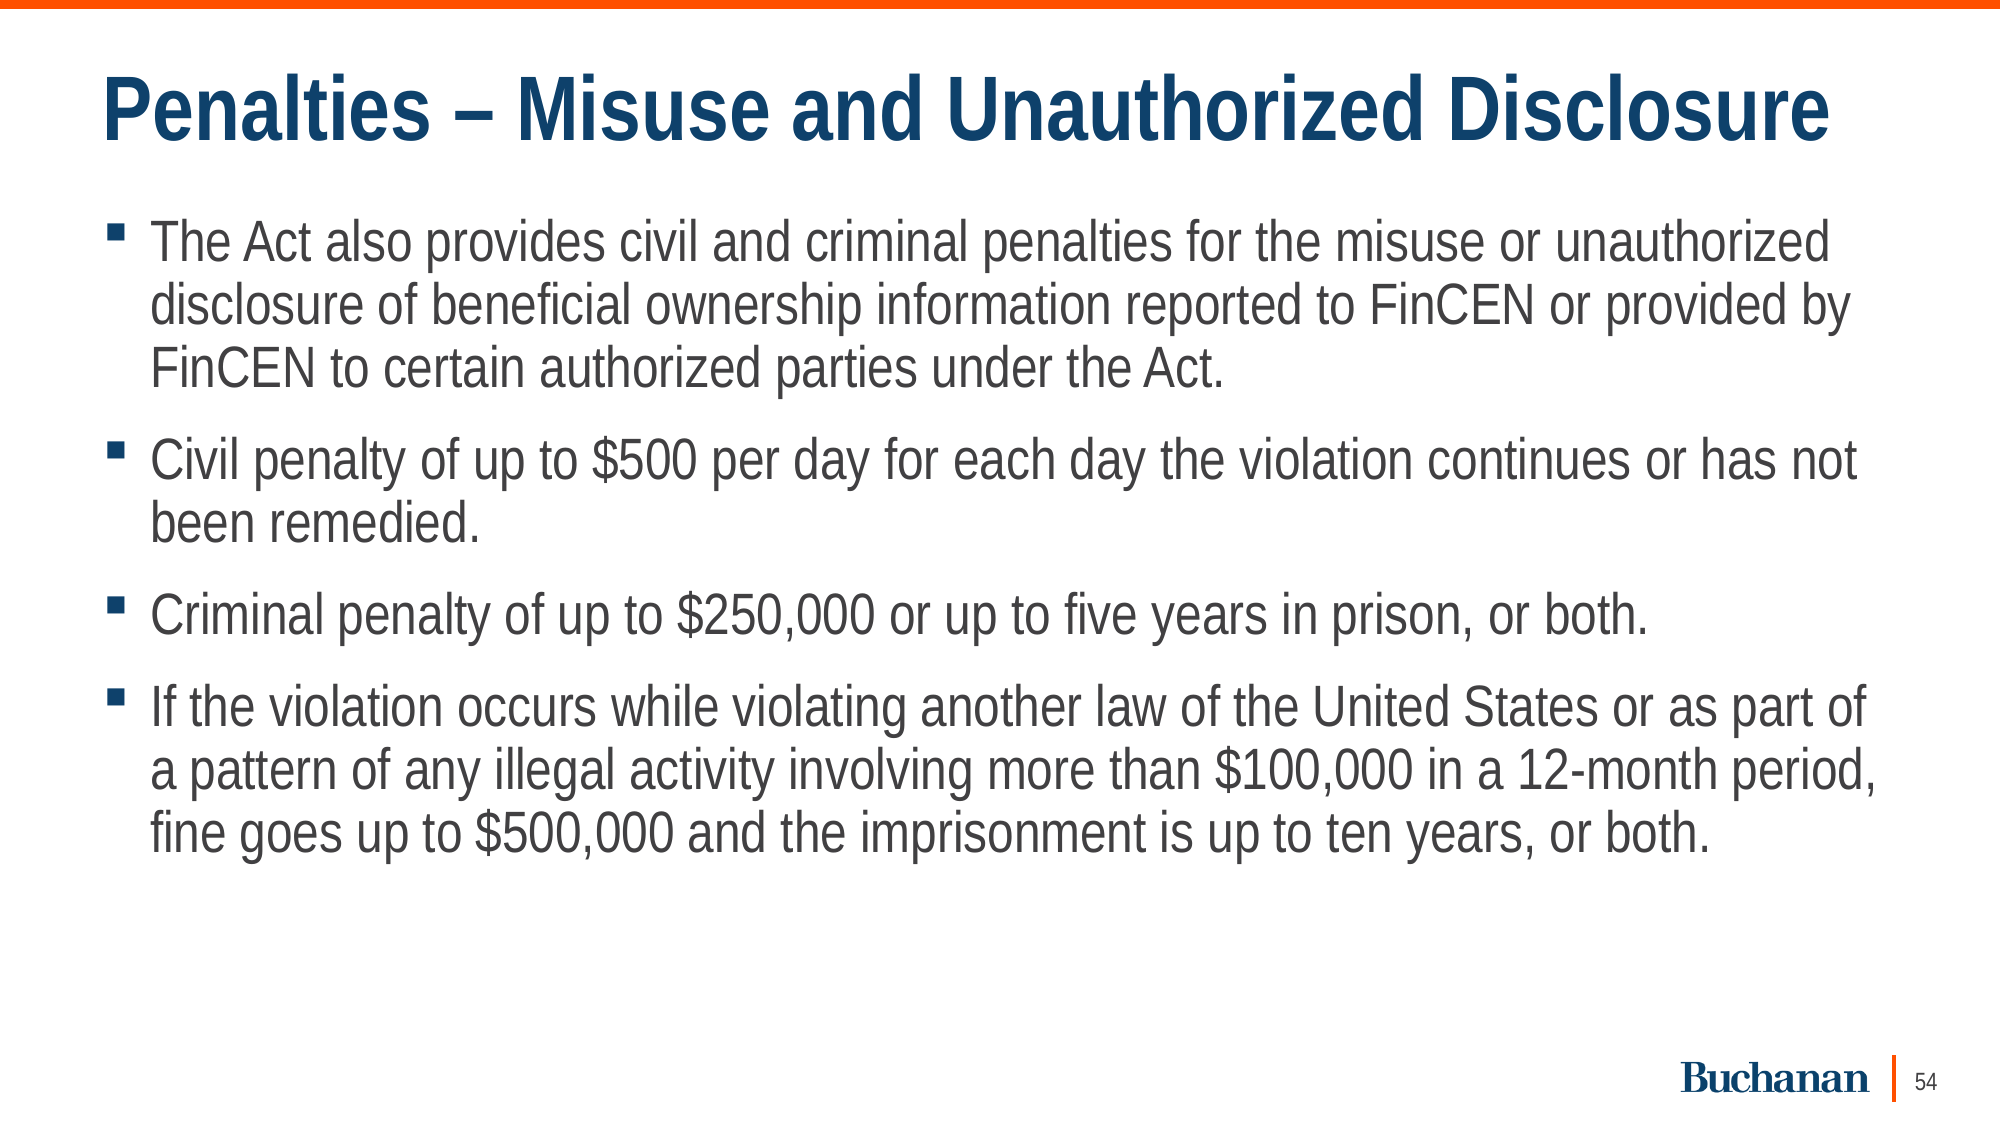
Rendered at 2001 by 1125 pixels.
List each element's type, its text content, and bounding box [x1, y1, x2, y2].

title Penalties – Misuse and Unauthorized Disclosure [102, 39, 1903, 182]
slide_number 54 [1914, 1057, 1985, 1104]
picture [1672, 1057, 1878, 1099]
list The Act also provides civil and criminal penalties for the misuse or unauthorized disclosure of beneficial ownership information reported to FinCEN or provided by FinCEN to certain authorized parties under the Act. Civil penalty of up to $500 per day for each day the violation continues or has not been remedied. Criminal penalty of up to $250,000 or up to five years in prison, or both. If the violation occurs while violating another law of the United States or as part of a pattern of any illegal activity involving more than $100,000 in a 12-month period, fine goes up to $500,000 and the imprisonment is up to ten years, or both. [102, 211, 1903, 961]
